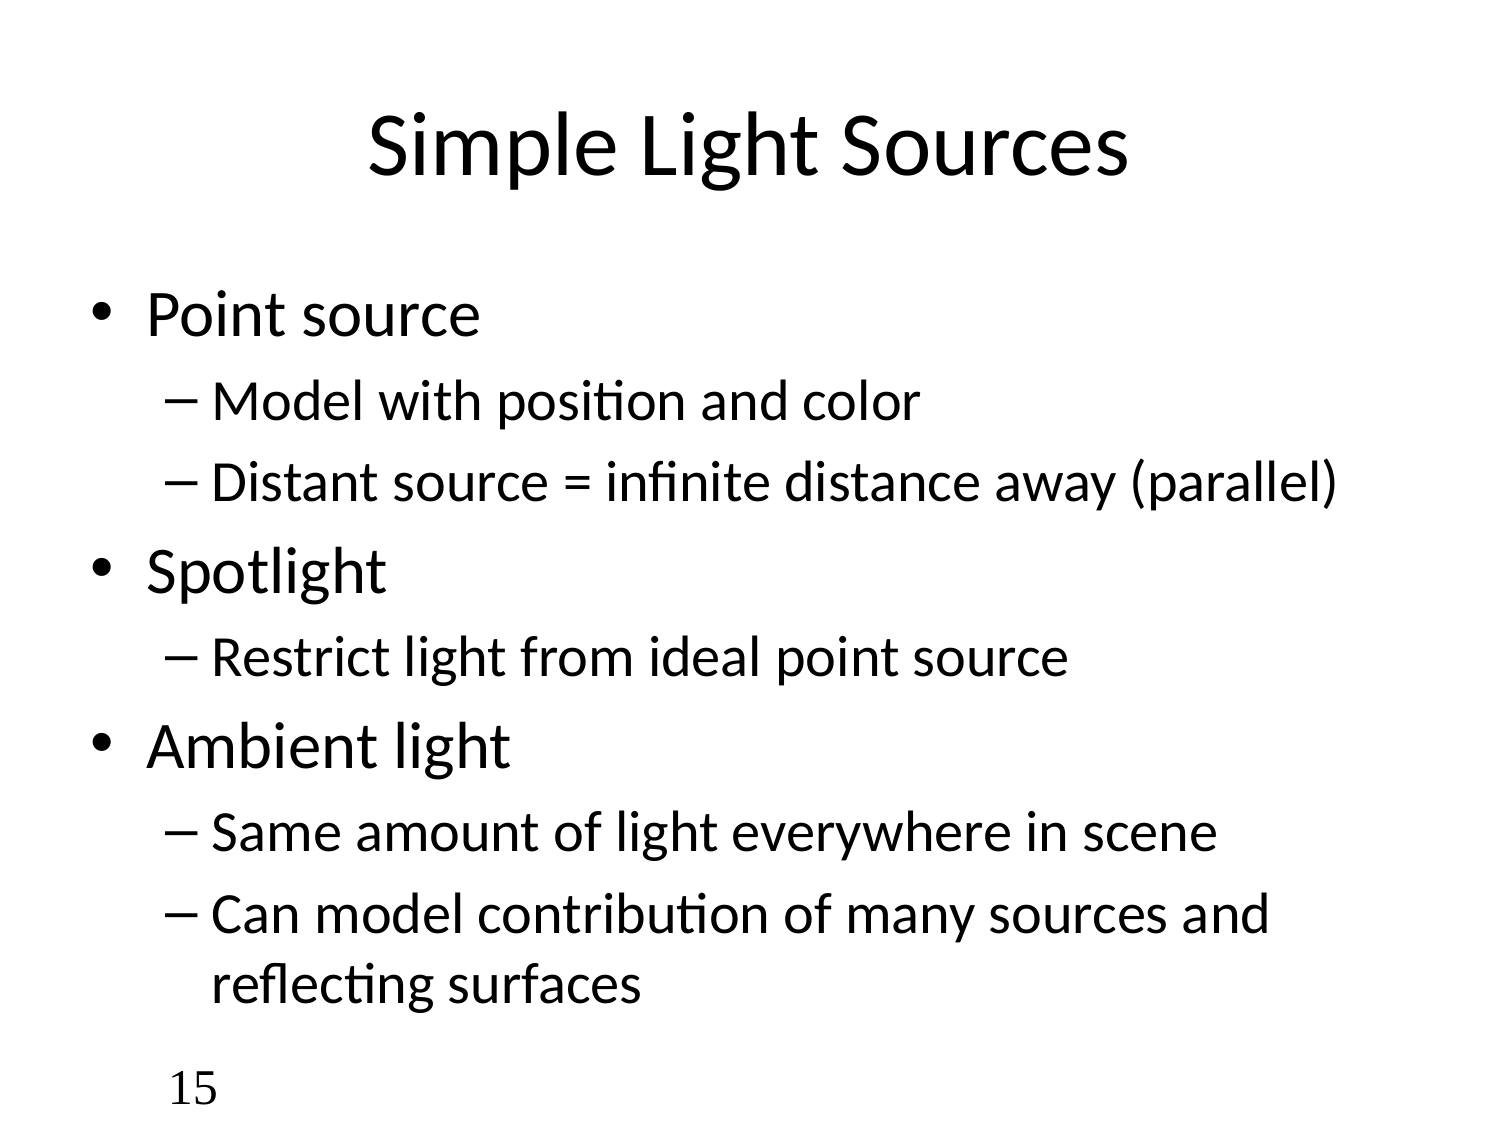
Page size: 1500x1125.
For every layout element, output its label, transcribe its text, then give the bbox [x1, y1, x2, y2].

slide_number 15 [75, 1062, 425, 1108]
title Simple Light Sources [75, 45, 1425, 233]
list Point source Model with position and color Distant source = infinite distance away (parallel) Spotlight Restrict light from ideal point source Ambient light Same amount of light everywhere in scene Can model contribution of many sources and reflecting surfaces [75, 262, 1425, 1005]
